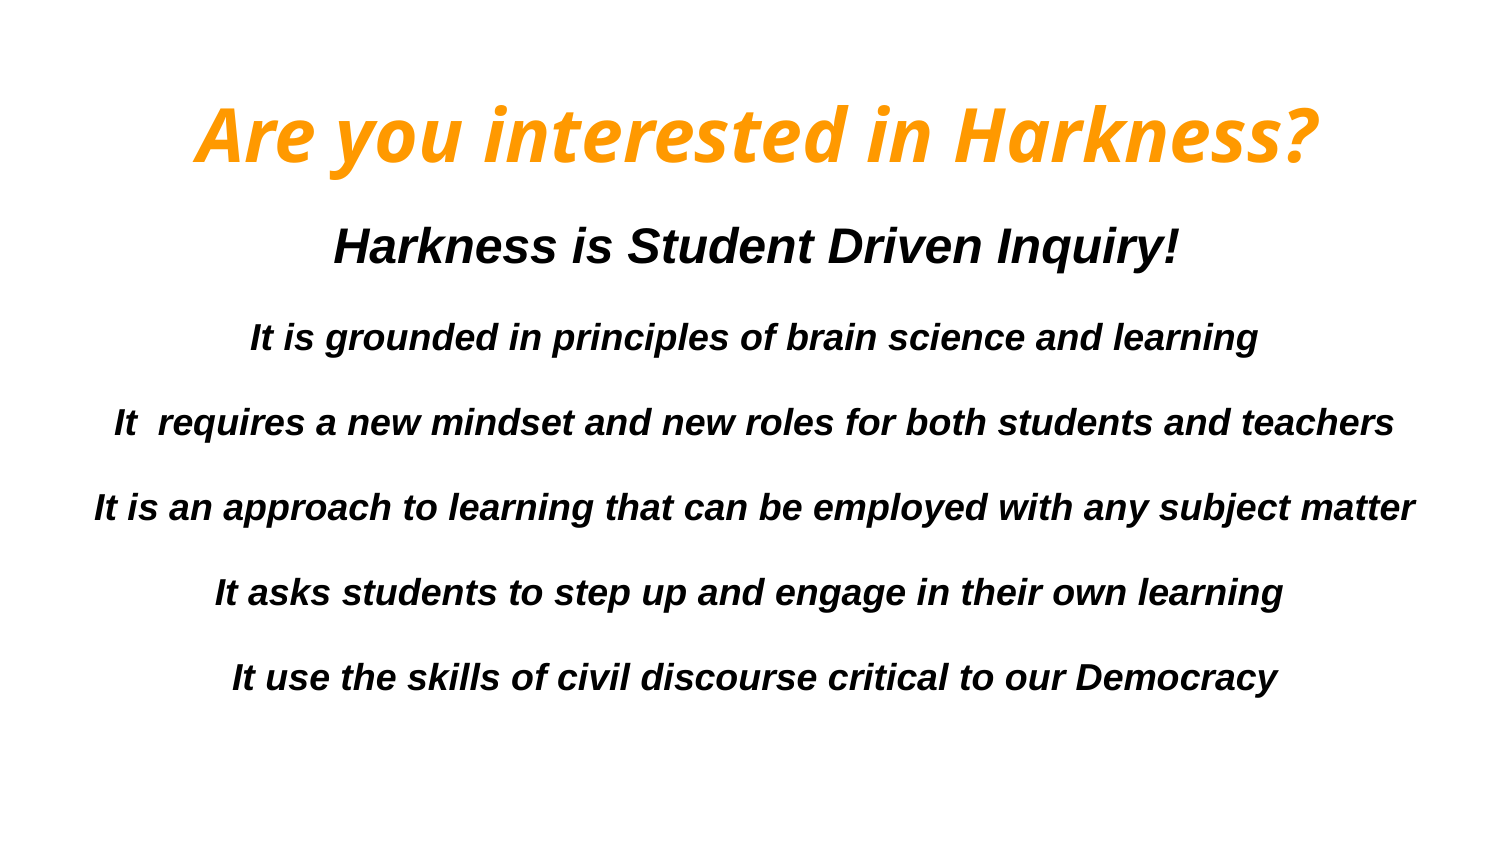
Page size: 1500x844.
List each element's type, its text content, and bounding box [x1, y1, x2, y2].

list Harkness is Student Driven Inquiry! It is grounded in principles of brain science and learning It requires a new mindset and new roles for both students and teachers It is an approach to learning that can be employed with any subject matter It asks students to step up and engage in their own learning It use the skills of civil discourse critical to our Democracy [51, 189, 1449, 750]
title Are you interested in Harkness? [51, 72, 1449, 167]
